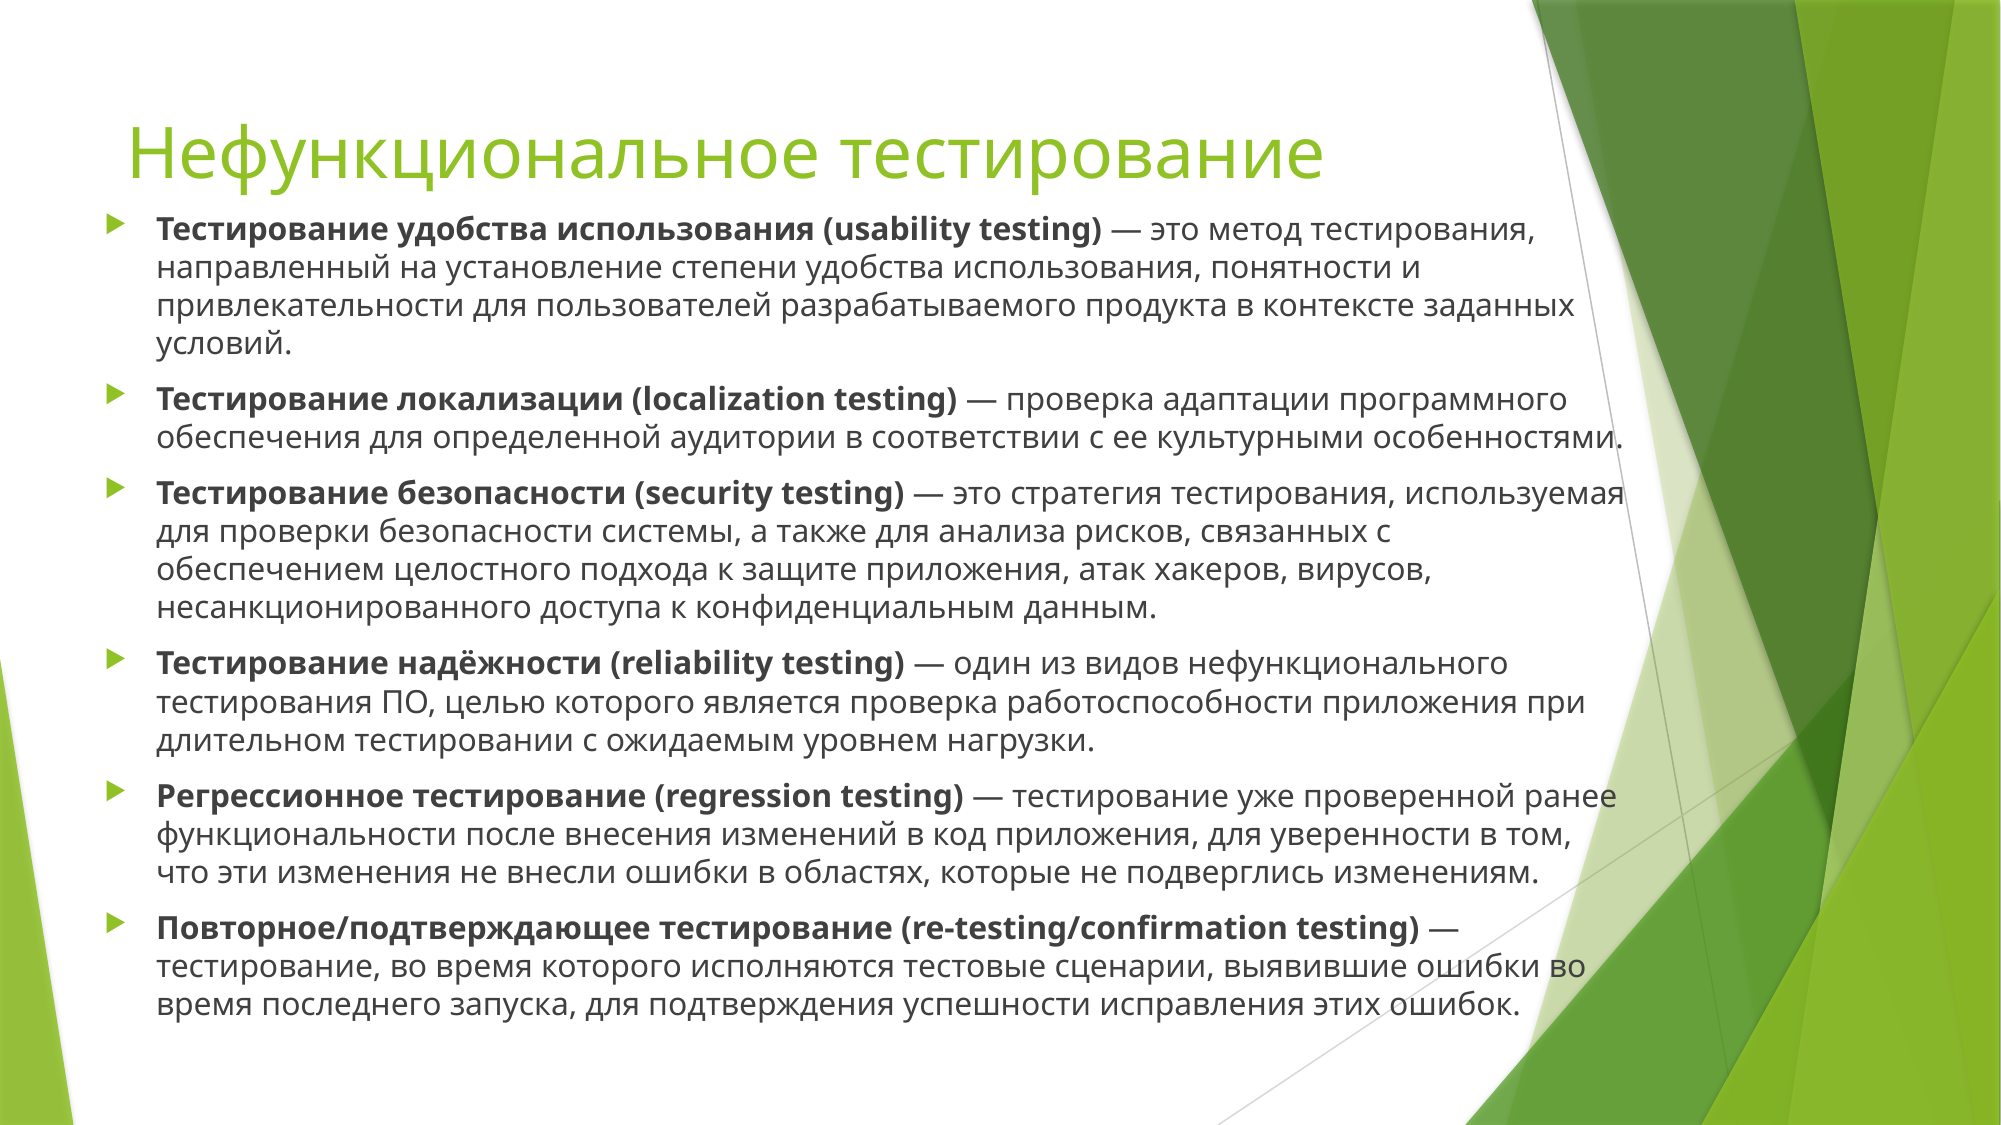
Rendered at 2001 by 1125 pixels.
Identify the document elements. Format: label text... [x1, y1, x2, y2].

title Нефункциональное тестирование [111, 99, 1522, 200]
list Тестирование удобства использования (usability testing) — это метод тестирования, направленный на установление степени удобства использования, понятности и привлекательности для пользователей разрабатываемого продукта в контексте заданных условий. Тестирование локализации (localization testing) — проверка адаптации программного обеспечения для определенной аудитории в соответствии с ее культурными особенностями. Тестирование безопасности (security testing) — это стратегия тестирования, используемая для проверки безопасности системы, а также для анализа рисков, связанных с обеспечением целостного подхода к защите приложения, атак хакеров, вирусов, несанкционированного доступа к конфиденциальным данным. Тестирование надёжности (reliability testing) — один из видов нефункционального тестирования ПО, целью которого является проверка работоспособности приложения при длительном тестировании с ожидаемым уровнем нагрузки. Регрессионное тестирование (regression testing) — тестирование уже проверенной ранее функциональности после внесения изменений в код приложения, для уверенности в том, что эти изменения не внесли ошибки в областях, которые не подверглись изменениям. Повторное/подтверждающее тестирование (re-testing/confirmation testing) — тестирование, во время которого исполняются тестовые сценарии, выявившие ошибки во время последнего запуска, для подтверждения успешности исправления этих ошибок. [89, 200, 1641, 1083]
